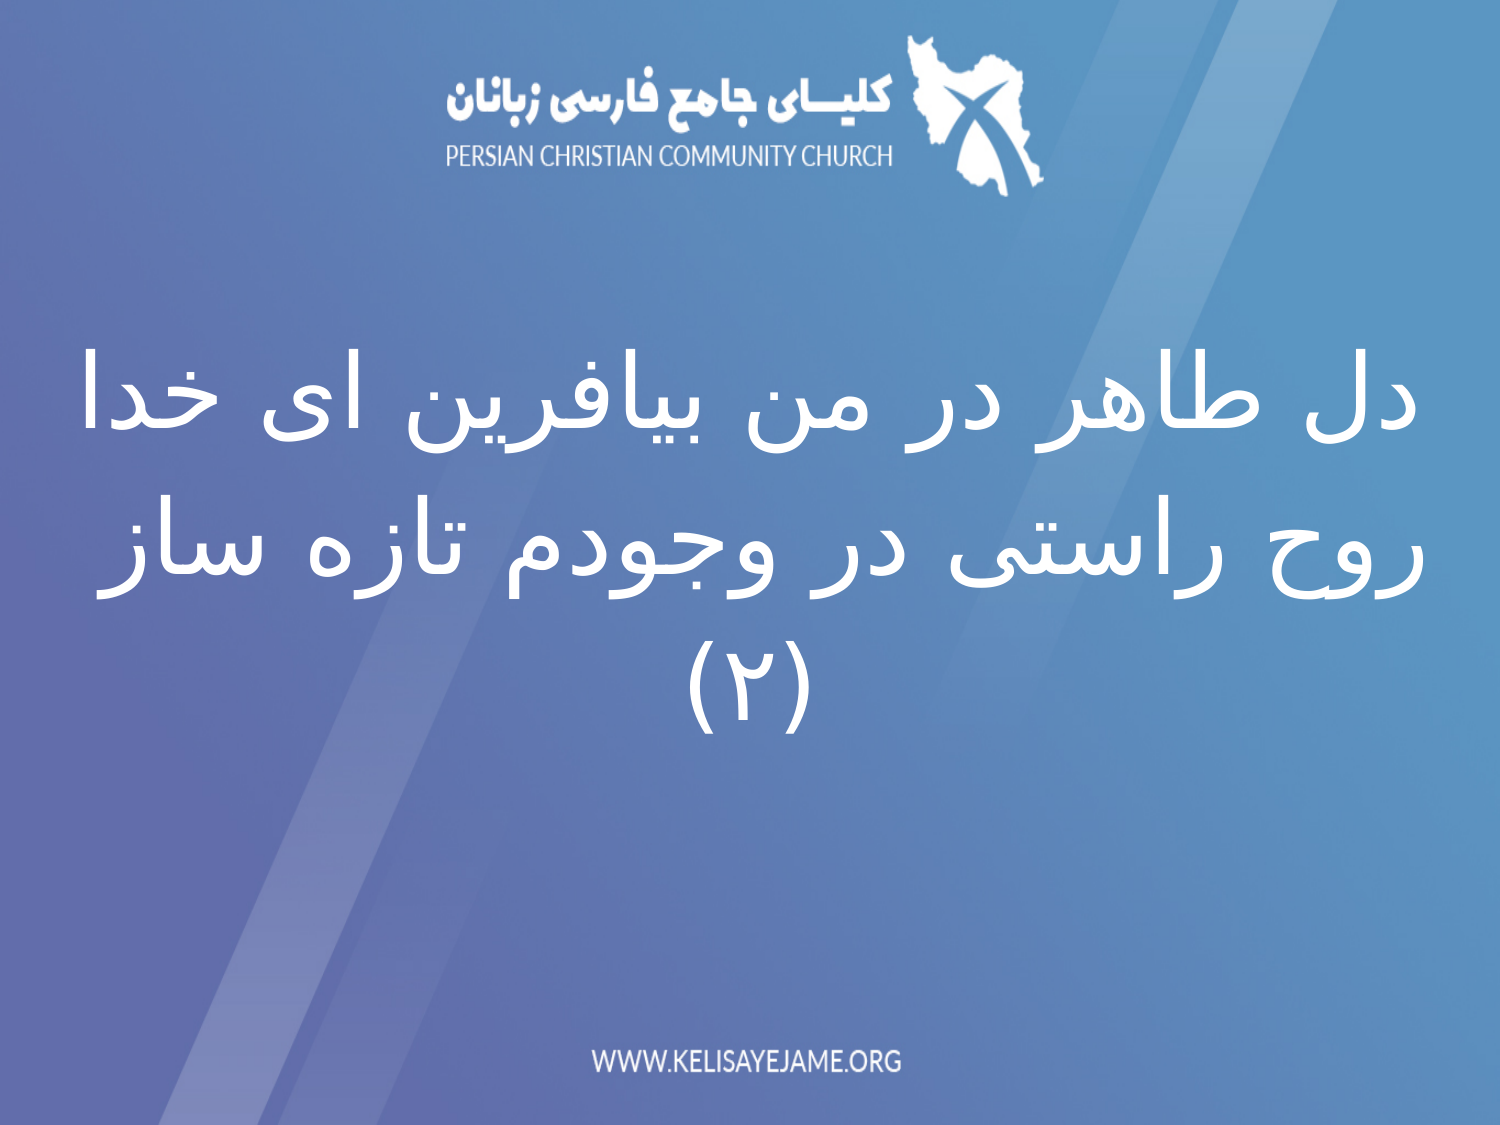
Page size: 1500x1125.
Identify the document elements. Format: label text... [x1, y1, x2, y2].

subtitle دل طاهر در من بيافرين ای خدا روح راستی در وجودم تازه ساز (۲) [0, 0, 1500, 1125]
